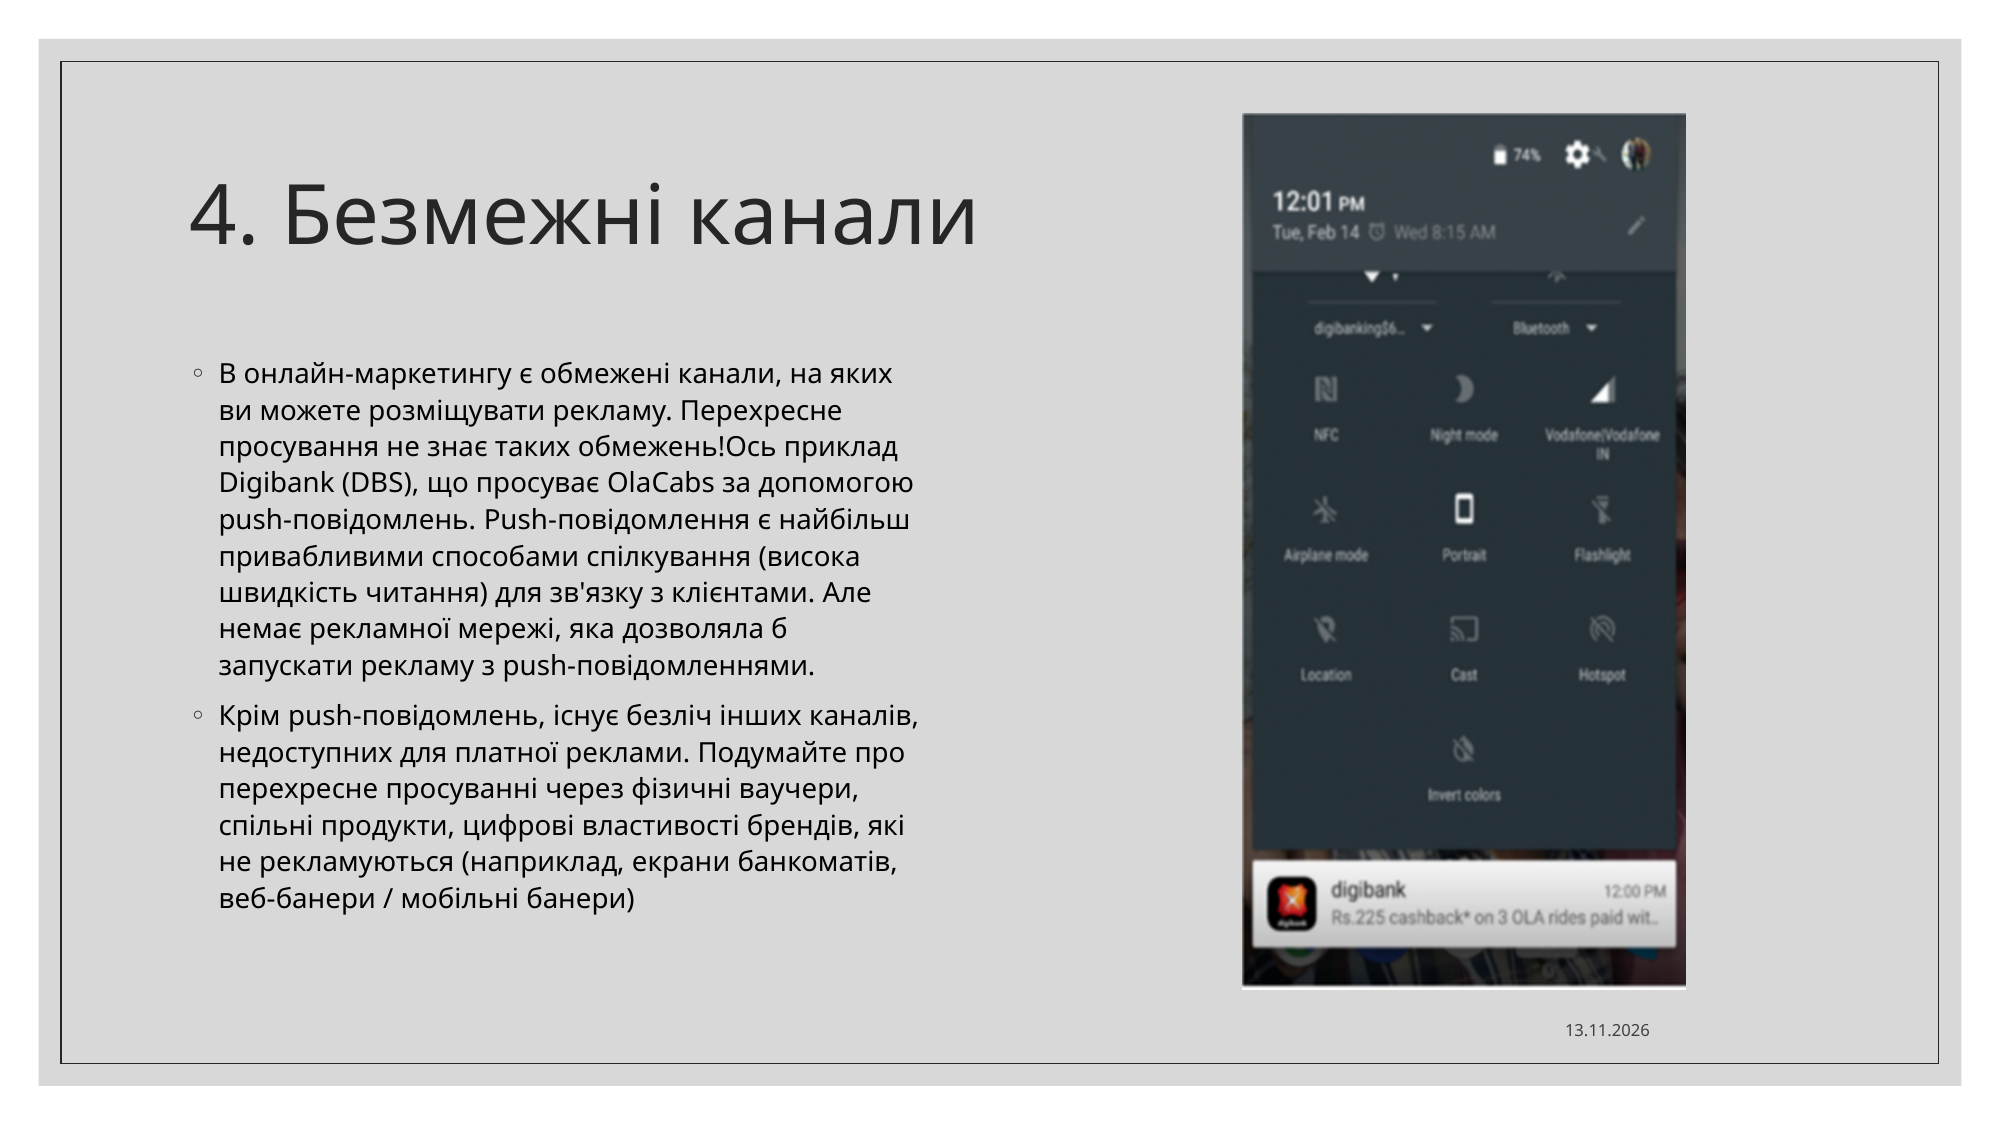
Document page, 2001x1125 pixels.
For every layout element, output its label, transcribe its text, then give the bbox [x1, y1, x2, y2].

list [1242, 113, 1686, 990]
title 4. Безмежні канали [174, 105, 1825, 331]
list В онлайн-маркетингу є обмежені канали, на яких ви можете розміщувати рекламу. Перехресне просування не знає таких обмежень!Ось приклад Digibank (DBS), що просуває OlaCabs за допомогою push-повідомлень. Push-повідомлення є найбільш привабливими способами спілкування (висока швидкість читання) для зв'язку з клієнтами. Але немає рекламної мережі, яка дозволяла б запускати рекламу з push-повідомленнями. Крім push-повідомлень, існує безліч інших каналів, недоступних для платної реклами. Подумайте про перехресне просуванні через фізичні ваучери, спільні продукти, цифрові властивості брендів, які не рекламуються (наприклад, екрани банкоматів, веб-банери / мобільні банери) [174, 345, 940, 960]
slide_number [1190, 990, 1665, 1050]
